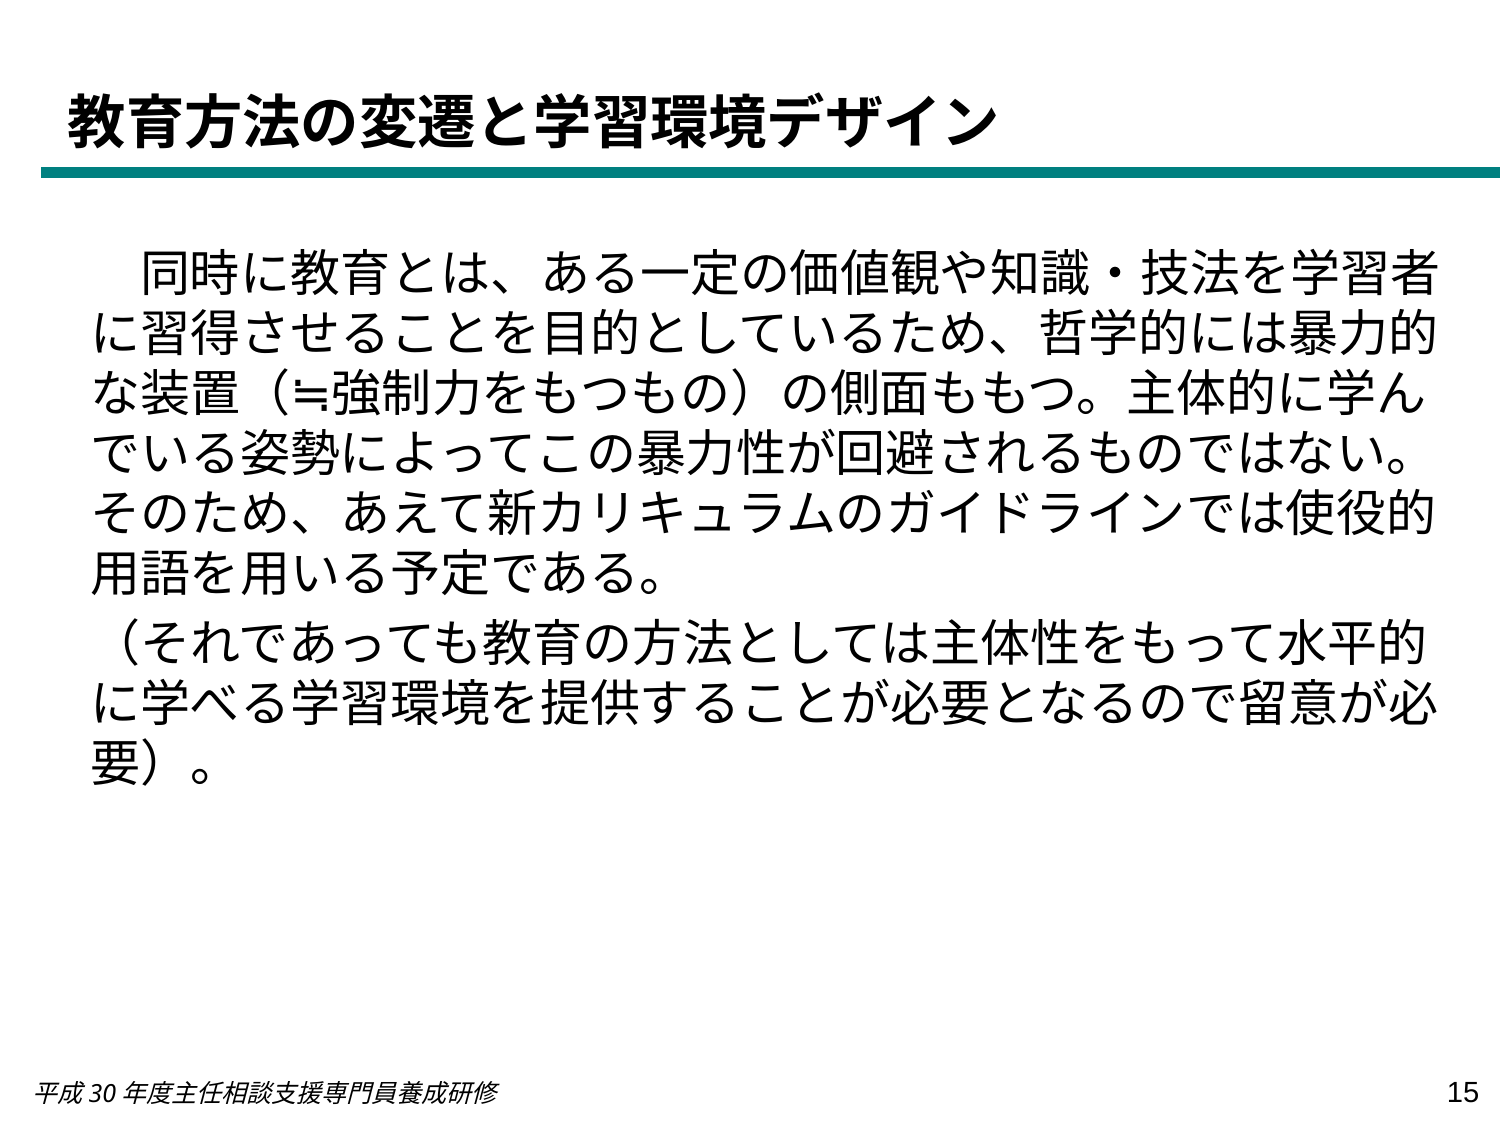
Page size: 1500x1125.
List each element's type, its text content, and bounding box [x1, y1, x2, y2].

slide_number 15 [1143, 1065, 1495, 1125]
text_box 教育方法の変遷と学習環境デザイン [53, 78, 1471, 163]
list 同時に教育とは、ある一定の価値観や知識・技法を学習者に習得させることを目的としているため、哲学的には暴力的な装置（≒強制力をもつもの）の側面ももつ。主体的に学んでいる姿勢によってこの暴力性が回避されるものではない。そのため、あえて新カリキュラムのガイドラインでは使役的用語を用いる予定である。 （それであっても教育の方法としては主体性をもって水平的に学べる学習環境を提供することが必要となるので留意が必要）。 [74, 233, 1471, 906]
text_box 平成30年度主任相談支援専門員養成研修 [17, 1070, 609, 1115]
